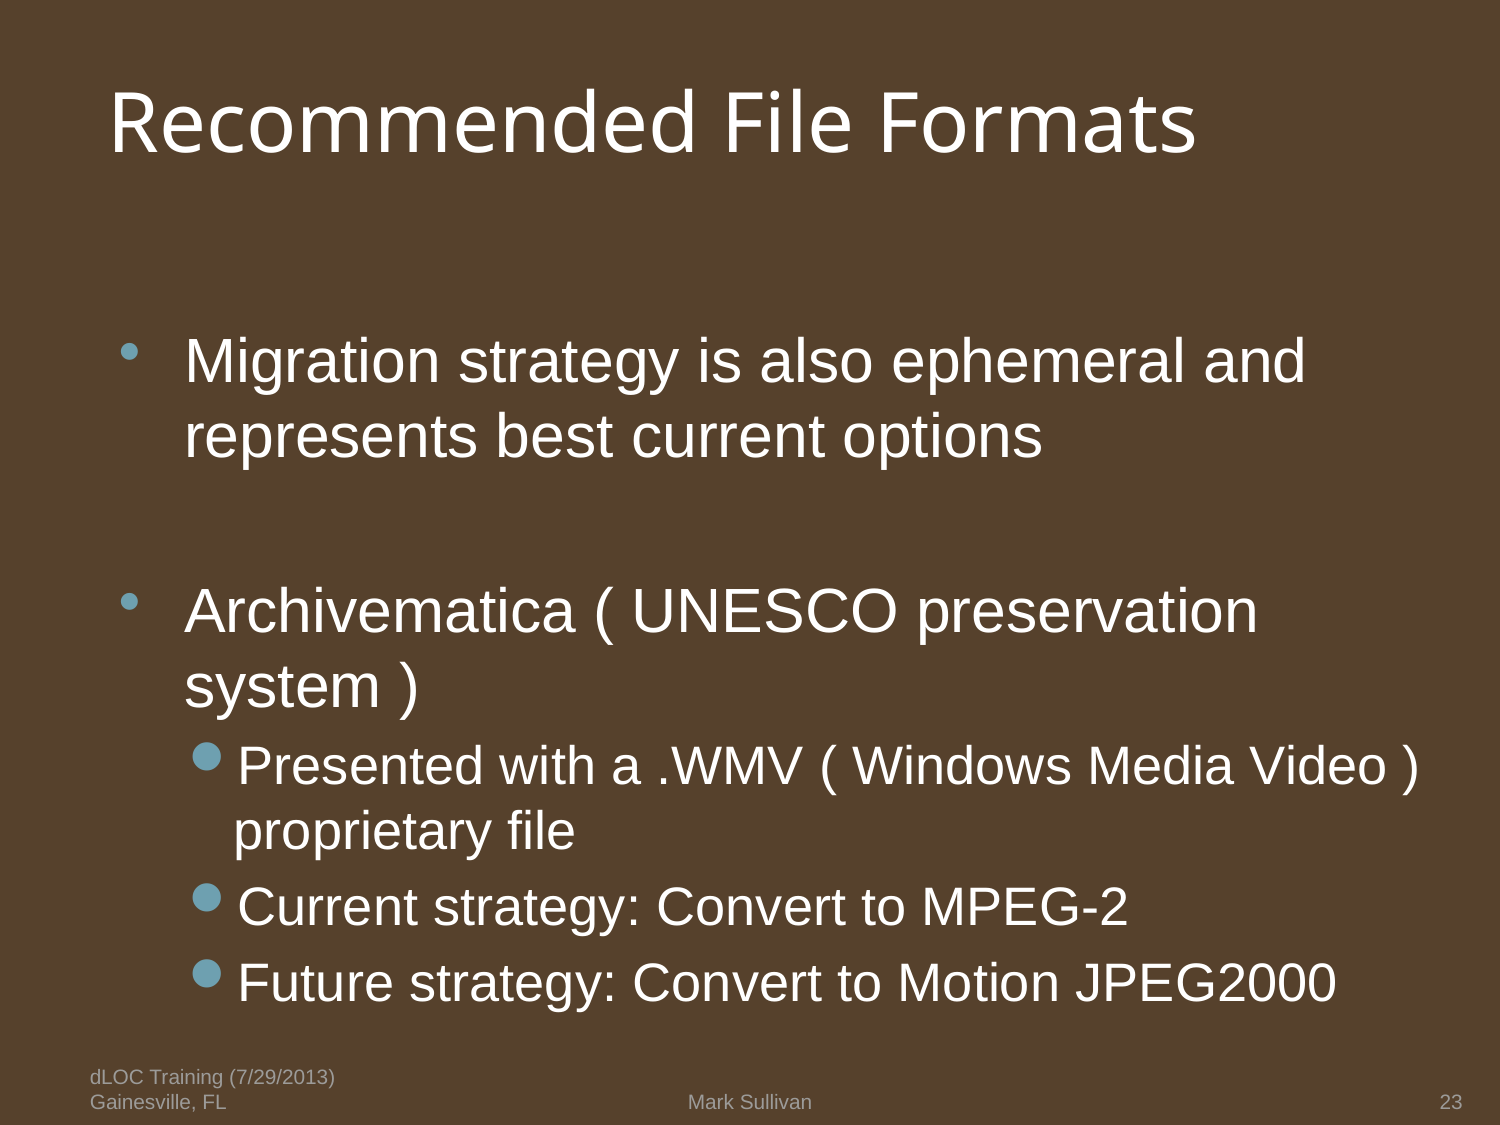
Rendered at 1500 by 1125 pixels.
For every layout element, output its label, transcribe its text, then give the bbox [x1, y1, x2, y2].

title Recommended File Formats [100, 37, 1438, 200]
list Migration strategy is also ephemeral and represents best current options Archivematica ( UNESCO preservation system ) Presented with a .WMV ( Windows Media Video ) proprietary file Current strategy: Convert to MPEG-2 Future strategy: Convert to Motion JPEG2000 [100, 312, 1438, 1050]
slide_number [75, 1053, 425, 1114]
slide_number 23 [1337, 1053, 1463, 1114]
footer Mark Sullivan [512, 1053, 988, 1114]
